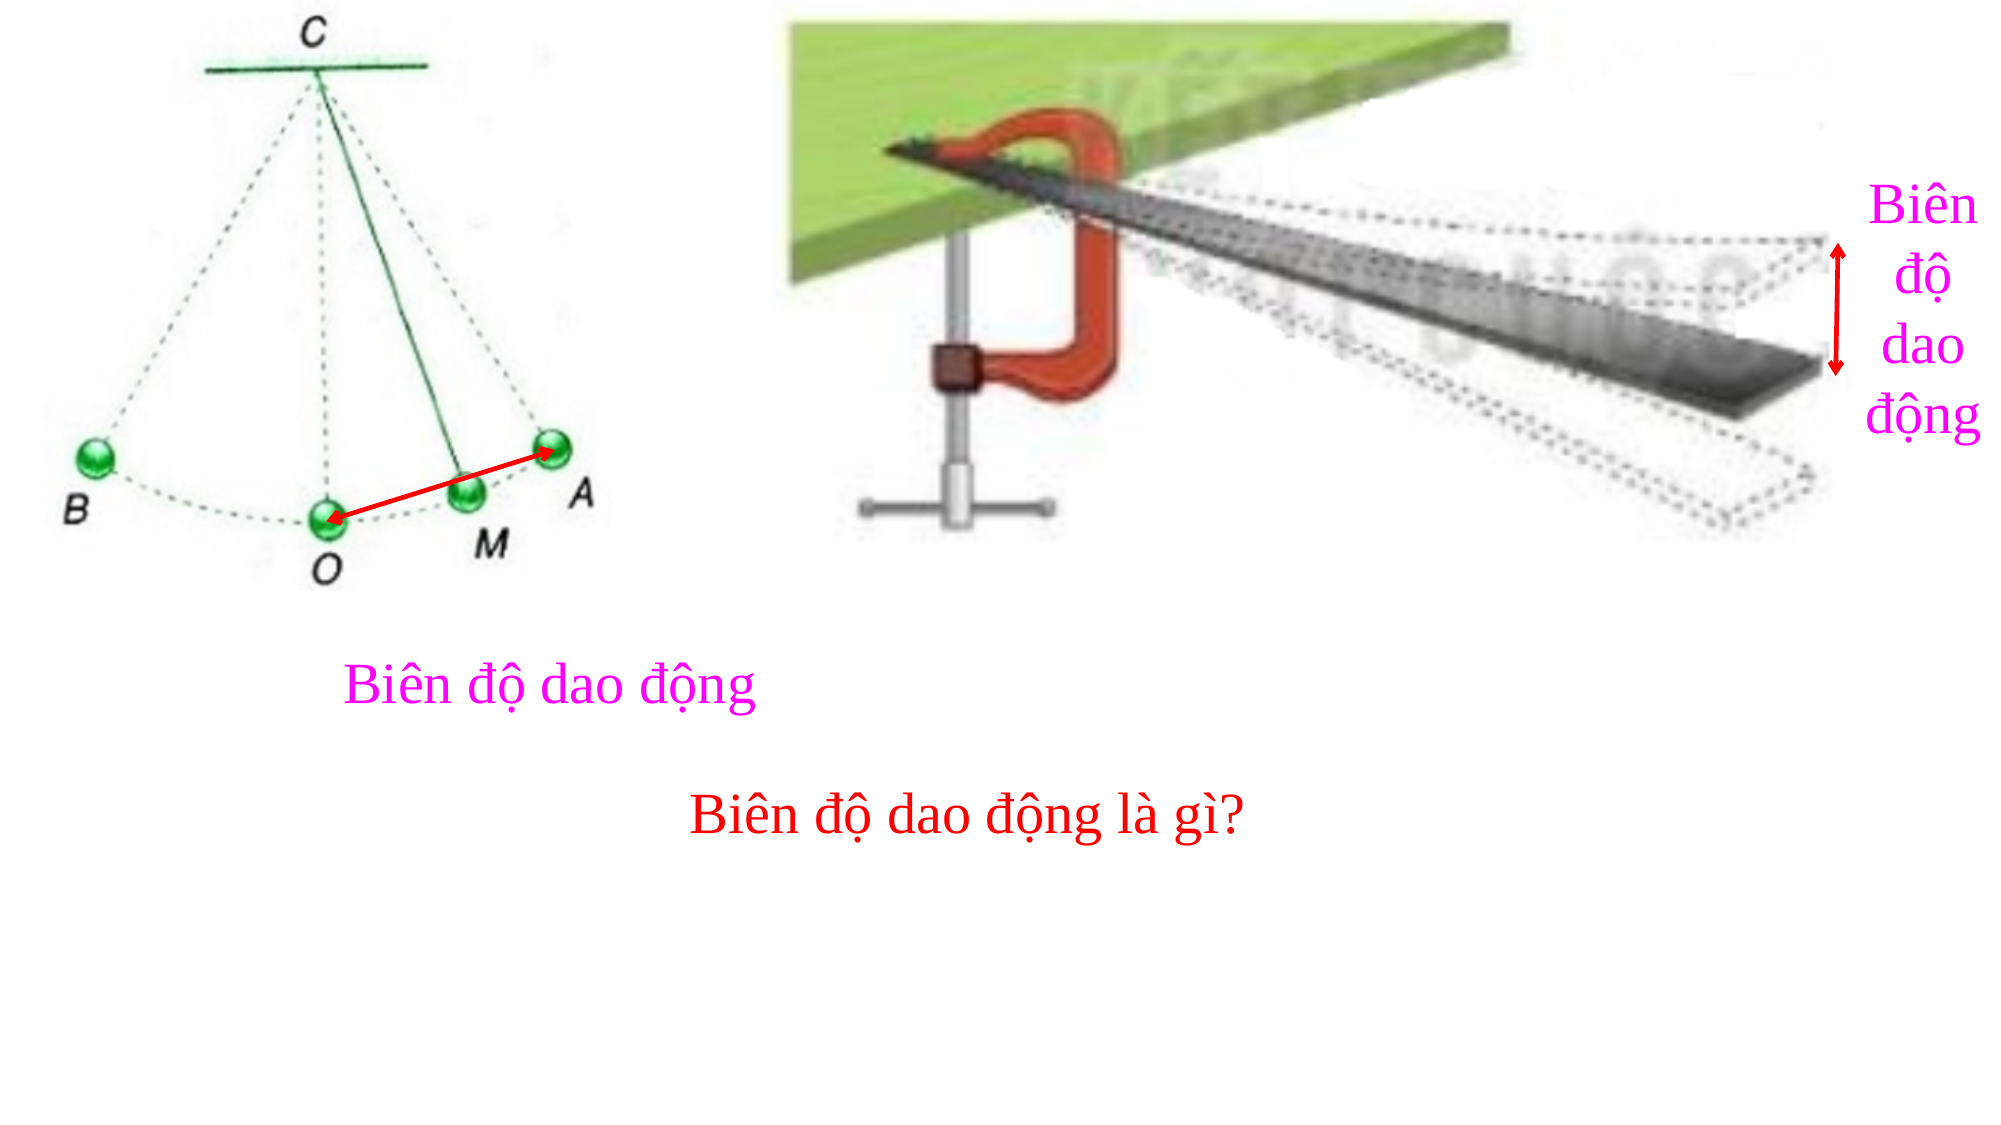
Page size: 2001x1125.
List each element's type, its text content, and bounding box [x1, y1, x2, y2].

text_box Biên độ dao động [328, 638, 796, 723]
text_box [326, 449, 555, 522]
text_box Biên độ dao động là gì? [674, 767, 1338, 853]
text_box Biên độ dao động [1853, 158, 2000, 453]
picture [0, 0, 721, 611]
picture [771, 0, 1853, 573]
